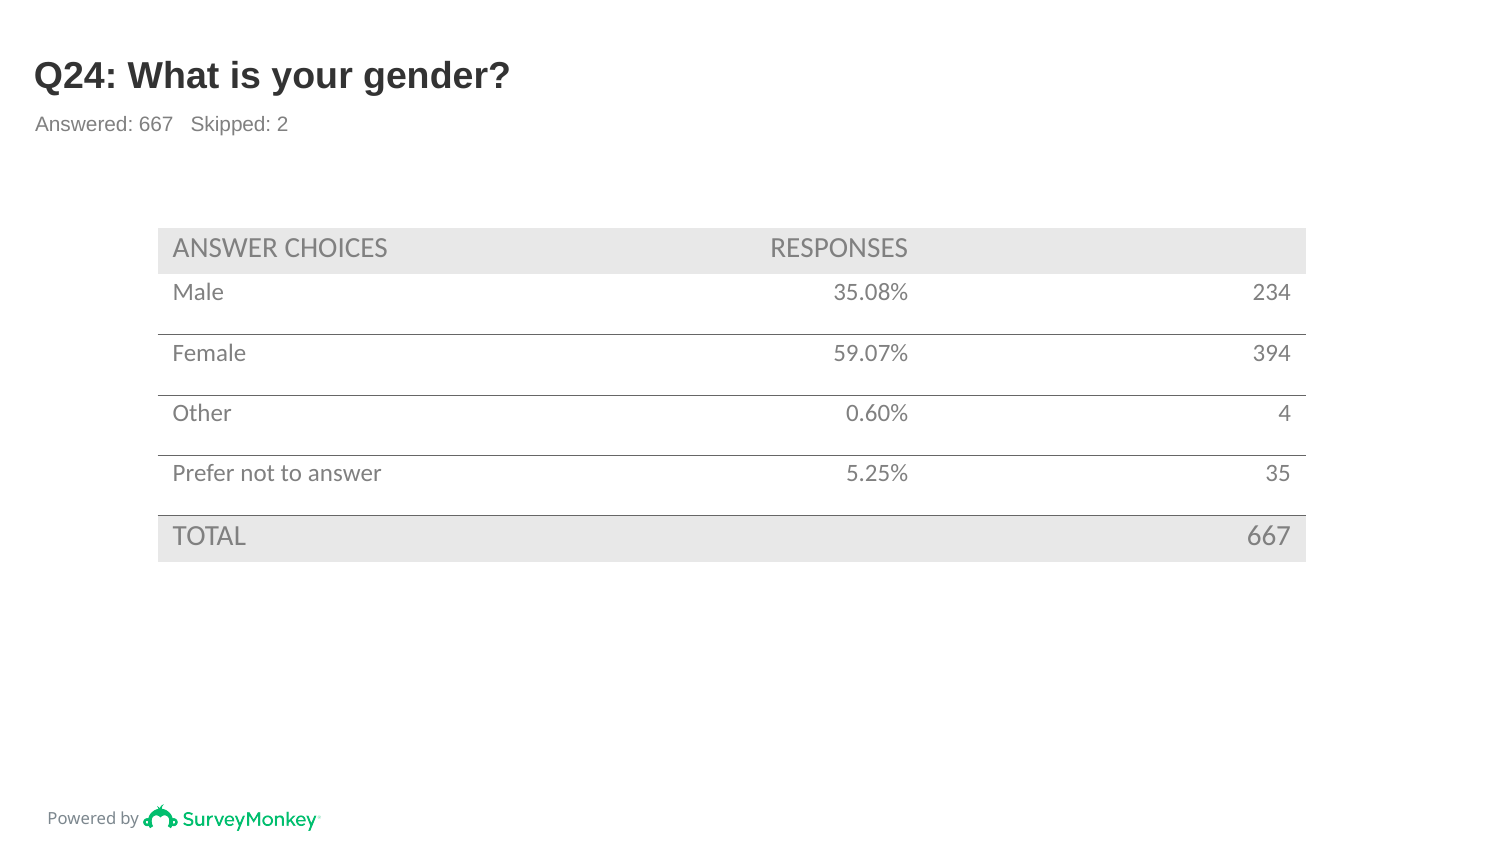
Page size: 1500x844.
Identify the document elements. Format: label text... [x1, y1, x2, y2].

table_header [923, 228, 1306, 274]
table_cell Other [158, 396, 540, 455]
table_cell 5.25% [540, 456, 923, 515]
table_cell Male [158, 274, 540, 334]
table_header RESPONSES [540, 228, 923, 274]
list Answered: 667 Skipped: 2 [20, 102, 1371, 143]
table_cell TOTAL [158, 516, 540, 562]
table_cell 667 [923, 516, 1306, 562]
table_cell 59.07% [540, 335, 923, 395]
table_cell 234 [923, 274, 1306, 334]
table_cell 394 [923, 335, 1306, 395]
table_header ANSWER CHOICES [158, 228, 540, 274]
table_cell 0.60% [540, 396, 923, 455]
title Q24: What is your gender? [18, 13, 1369, 104]
table_cell Prefer not to answer [158, 456, 540, 515]
table_cell 35.08% [540, 274, 923, 334]
table_cell 4 [923, 396, 1306, 455]
picture [132, 793, 332, 842]
table_cell 35 [923, 456, 1306, 515]
table_cell Female [158, 335, 540, 395]
table_cell [540, 516, 923, 562]
